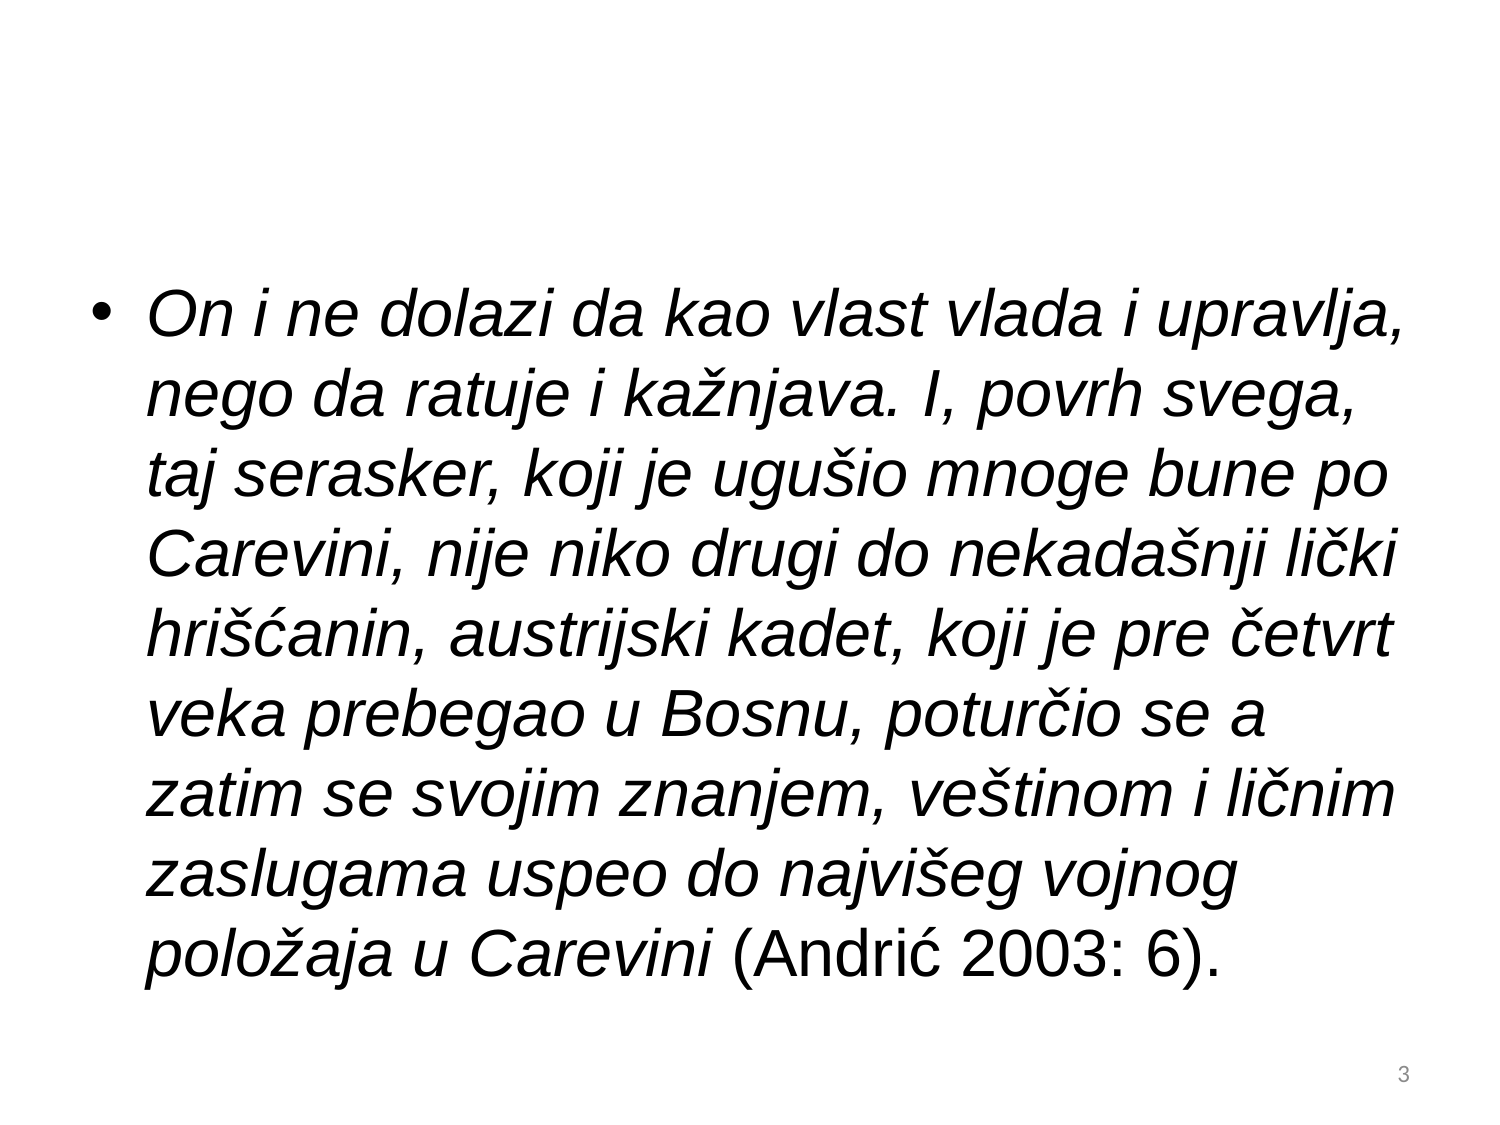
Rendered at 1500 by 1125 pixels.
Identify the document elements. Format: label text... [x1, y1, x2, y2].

list On i ne dolazi da kao vlast vlada i upravljа, nego da ratuje i kažnjava. I, povrh svega, taj serasker, koji je ugušio mnoge bune po Carevini, nije niko drugi do nekadašnji lički hrišćanin, austrijski kadet, koji je pre četvrt veka prebegao u Bosnu, poturčio se a zatim se svojim znanjem, veštinom i ličnim zaslugama uspeo do najvišeg vojnog položaja u Carevini (Andrić 2003: 6). [75, 262, 1425, 1005]
slide_number 3 [1074, 1042, 1425, 1103]
